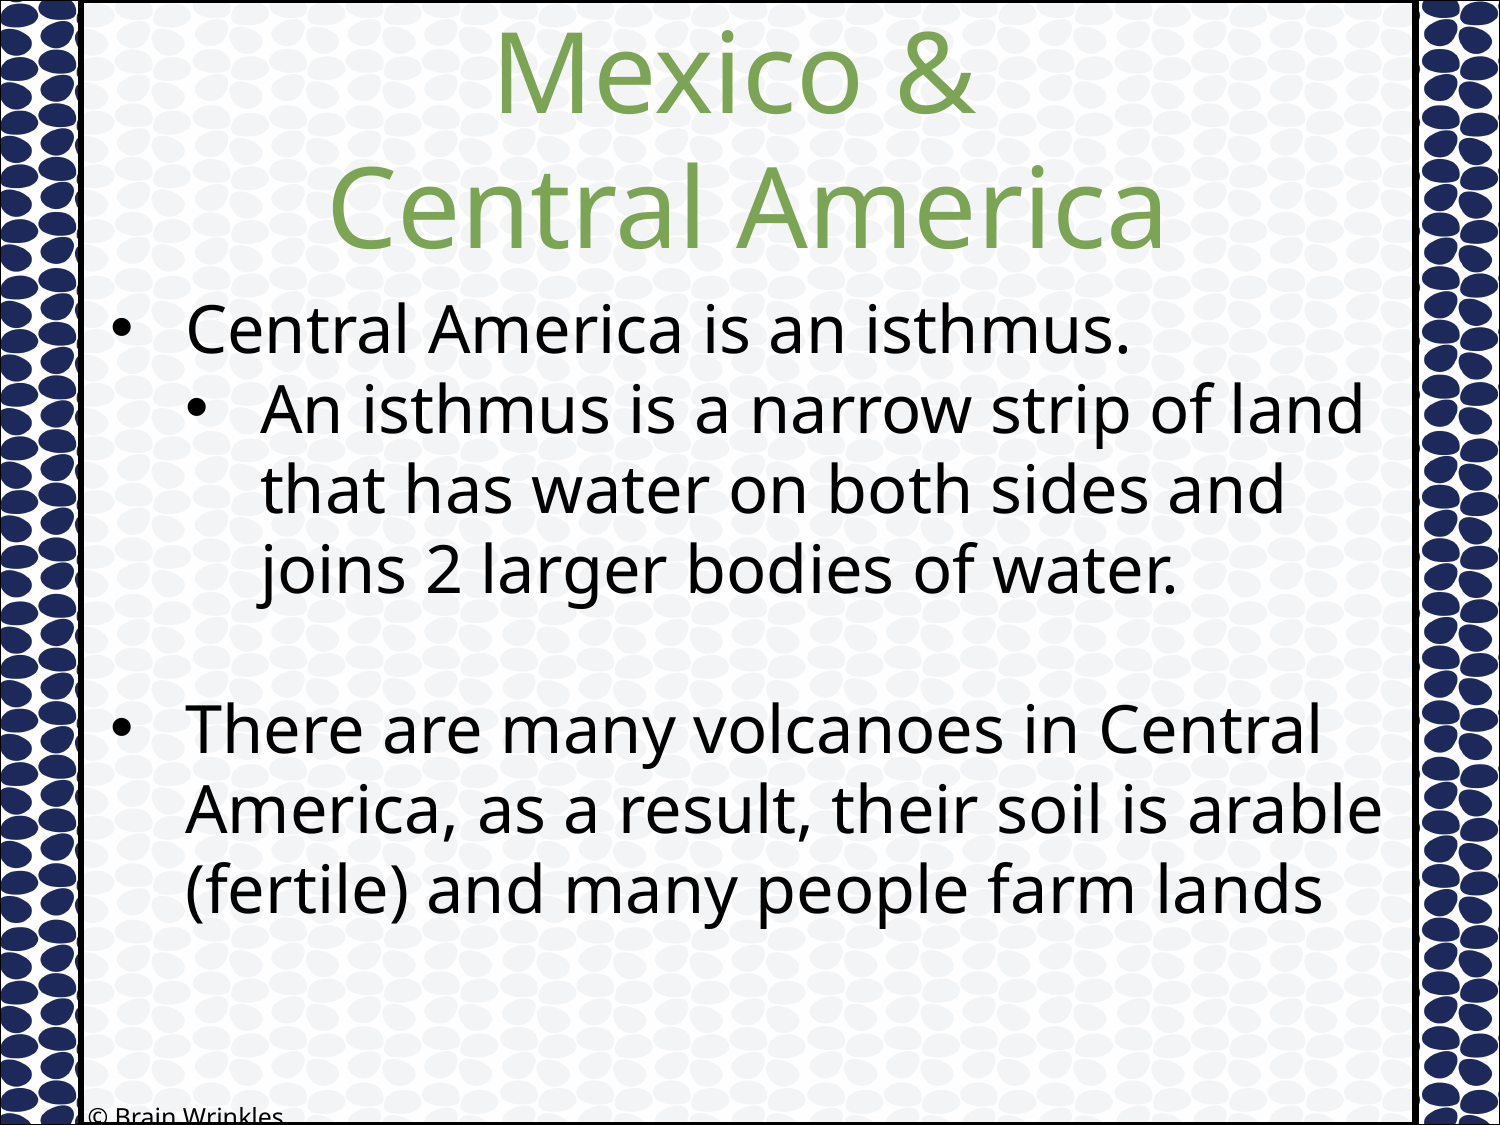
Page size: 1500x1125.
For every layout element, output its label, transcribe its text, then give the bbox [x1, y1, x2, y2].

text_box © Brain Wrinkles [72, 1093, 508, 1125]
text_box [80, 0, 1417, 1125]
text_box [0, 0, 80, 1125]
text_box Mexico & Central America [315, 0, 1182, 277]
text_box [1417, 0, 1500, 1125]
text_box Central America is an isthmus. An isthmus is a narrow strip of land that has water on both sides and joins 2 larger bodies of water. There are many volcanoes in Central America, as a result, their soil is arable (fertile) and many people farm lands [95, 279, 1416, 989]
